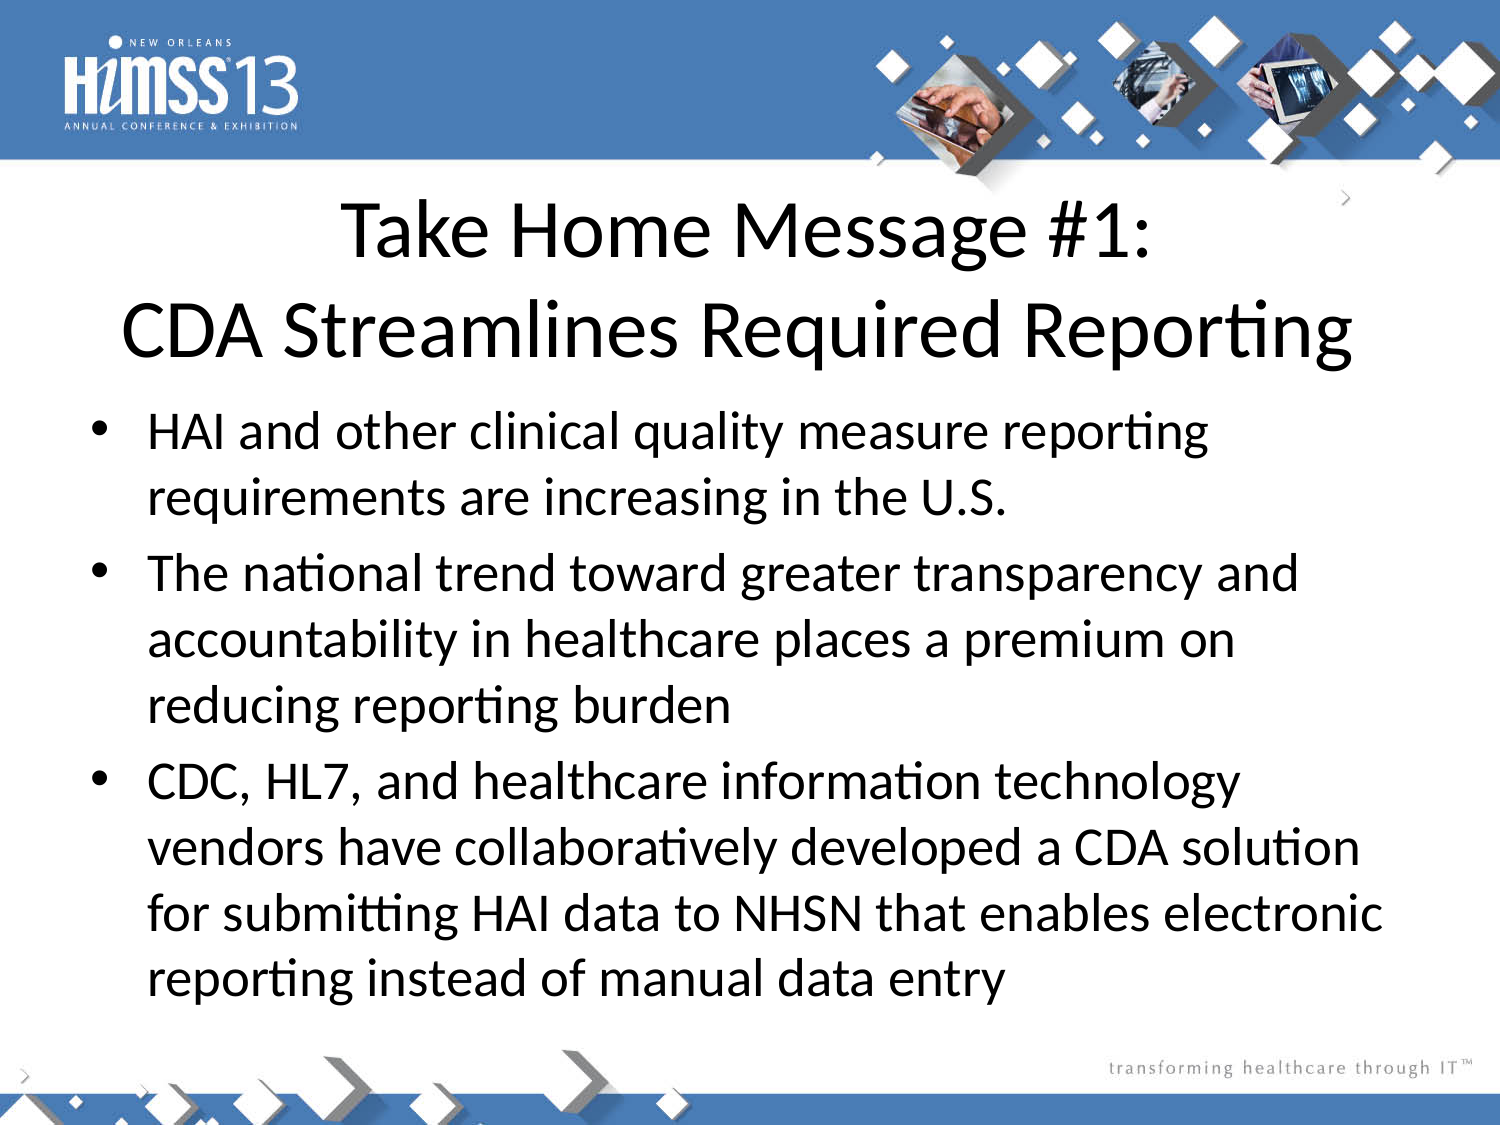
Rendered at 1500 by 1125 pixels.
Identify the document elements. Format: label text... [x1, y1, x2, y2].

list HAI and other clinical quality measure reporting requirements are increasing in the U.S. The national trend toward greater transparency and accountability in healthcare places a premium on reducing reporting burden CDC, HL7, and healthcare information technology vendors have collaboratively developed a CDA solution for submitting HAI data to NHSN that enables electronic reporting instead of manual data entry [75, 387, 1425, 1022]
picture [0, 0, 1500, 1125]
title Take Home Message #1: CDA Streamlines Required Reporting [29, 167, 1466, 399]
